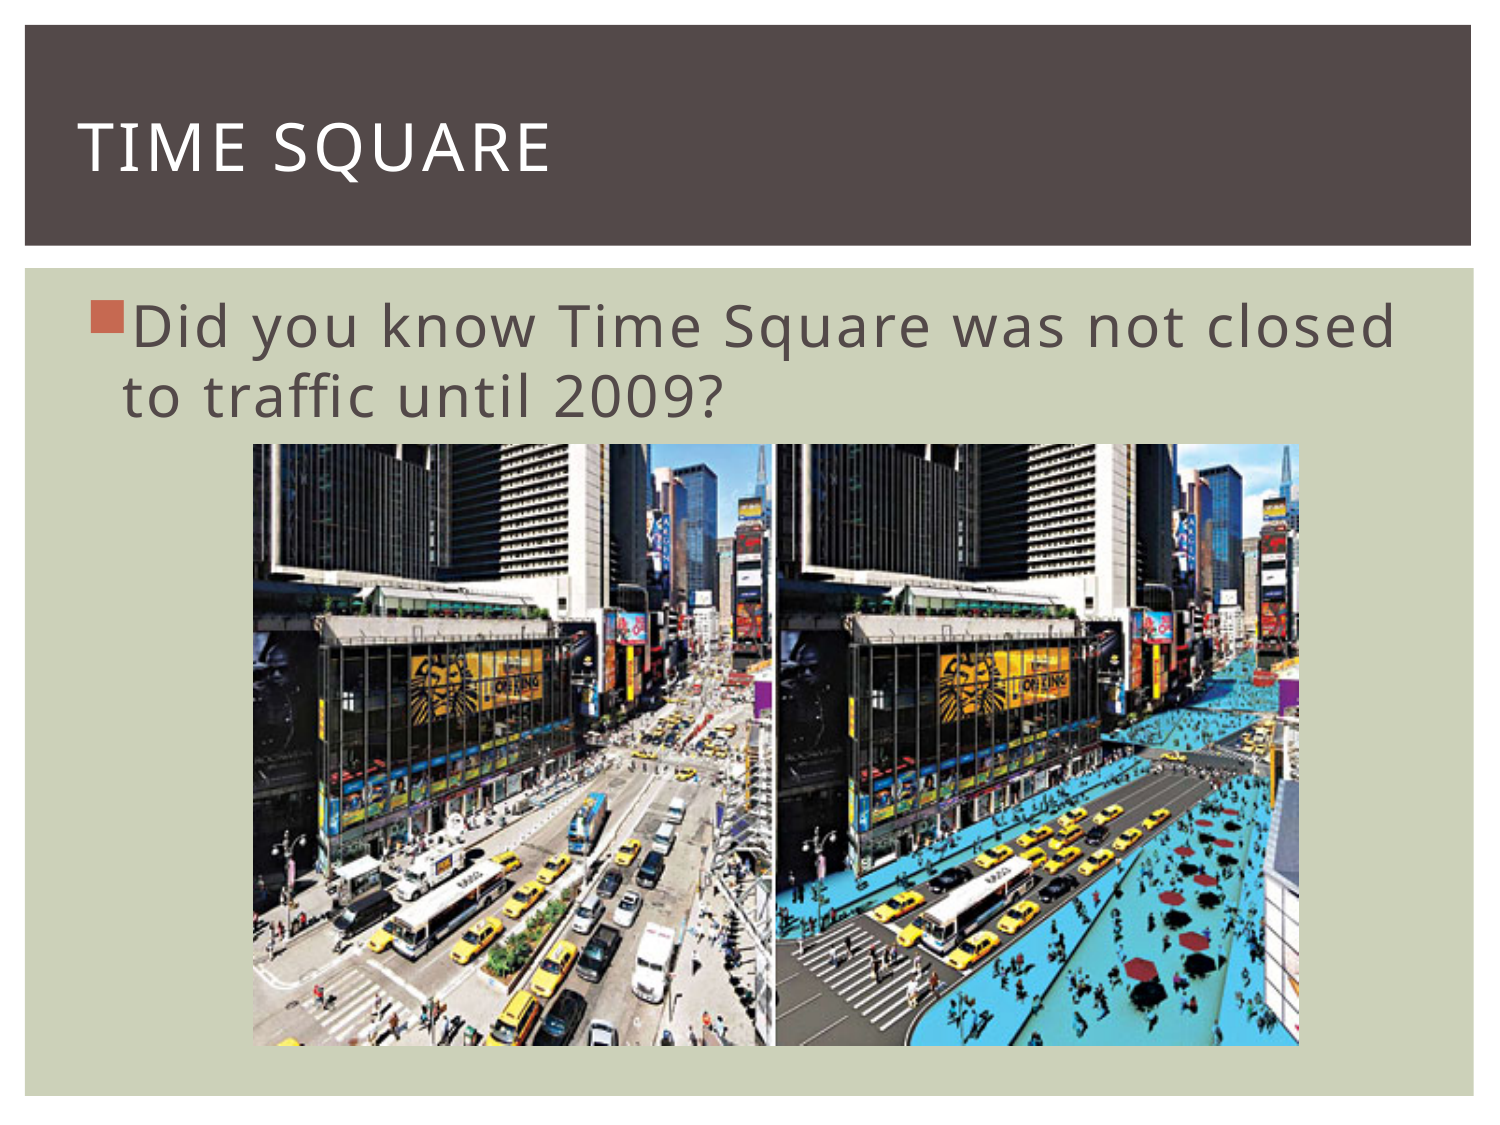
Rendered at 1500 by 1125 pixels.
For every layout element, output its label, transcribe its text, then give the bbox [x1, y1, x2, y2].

picture [253, 444, 1300, 1046]
title Time square [62, 58, 1438, 232]
list Did you know Time Square was not closed to traffic until 2009? [62, 281, 1442, 1005]
